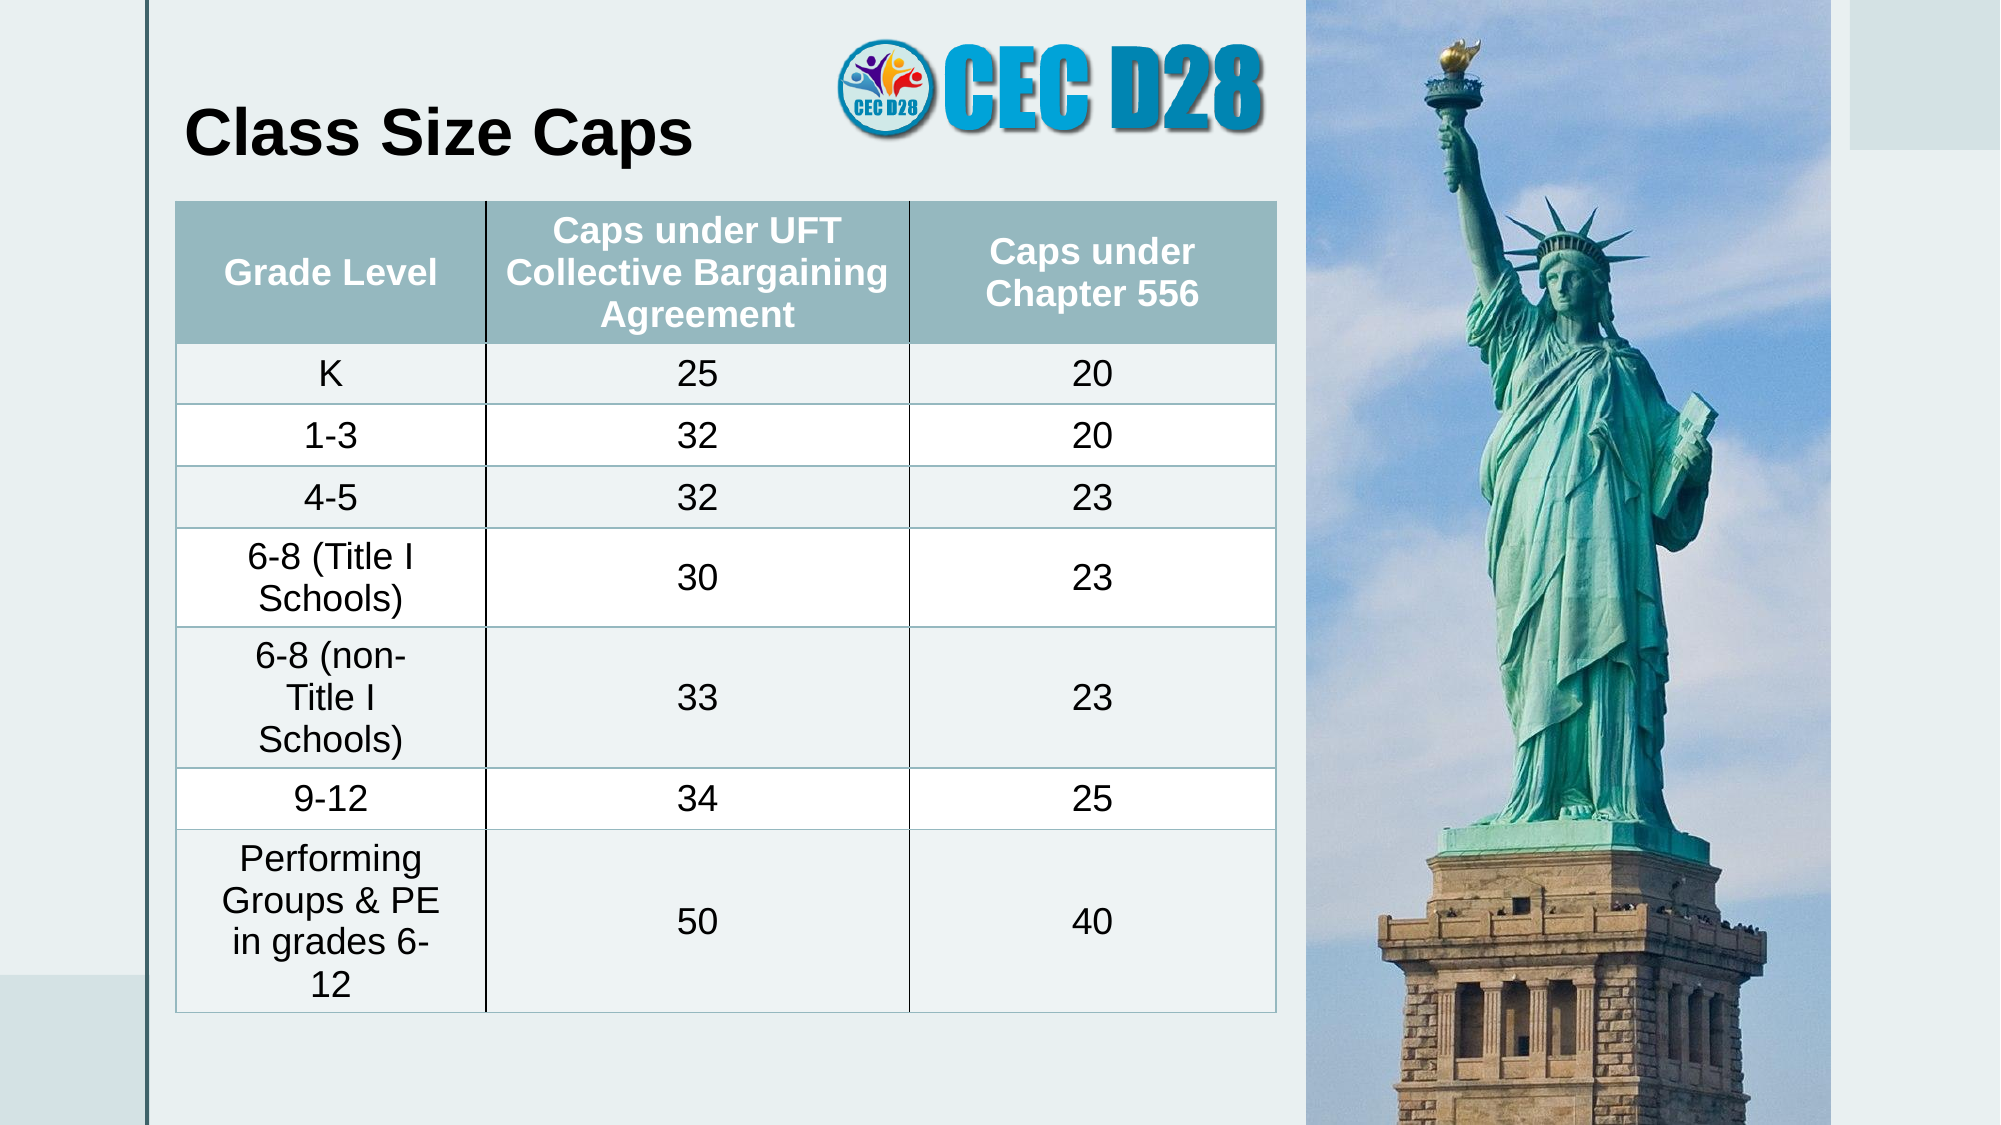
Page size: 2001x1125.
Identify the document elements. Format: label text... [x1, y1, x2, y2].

table_header Caps under UFT Collective Bargaining Agreement [487, 203, 909, 342]
picture [831, 35, 1270, 152]
table_cell 40 [910, 830, 1275, 1012]
table_cell 32 [487, 467, 909, 527]
table_cell 30 [487, 529, 909, 626]
table_cell 32 [487, 405, 909, 465]
table_cell 25 [487, 344, 909, 403]
table_cell K [177, 344, 485, 403]
table_cell 23 [910, 467, 1275, 527]
text_box Class Size Caps [169, 80, 1270, 176]
table_cell 6-8 (Title I Schools) [177, 529, 485, 626]
table_header Grade Level [177, 203, 485, 342]
table_cell 20 [910, 344, 1275, 403]
table_cell 6-8 (non- Title I Schools) [177, 628, 485, 767]
table_cell 4-5 [177, 467, 485, 527]
table_cell 23 [910, 529, 1275, 626]
table_cell 50 [487, 830, 909, 1012]
table_cell 33 [487, 628, 909, 767]
table_cell Performing Groups & PE in grades 6- 12 [177, 830, 485, 1012]
table_cell 1-3 [177, 405, 485, 465]
table_cell 25 [910, 769, 1275, 829]
table_cell 34 [487, 769, 909, 829]
table_cell 20 [910, 405, 1275, 465]
table_header Caps under Chapter 556 [910, 203, 1275, 342]
table_cell 23 [910, 628, 1275, 767]
table_cell 9-12 [177, 769, 485, 829]
picture [1305, 0, 1832, 1125]
